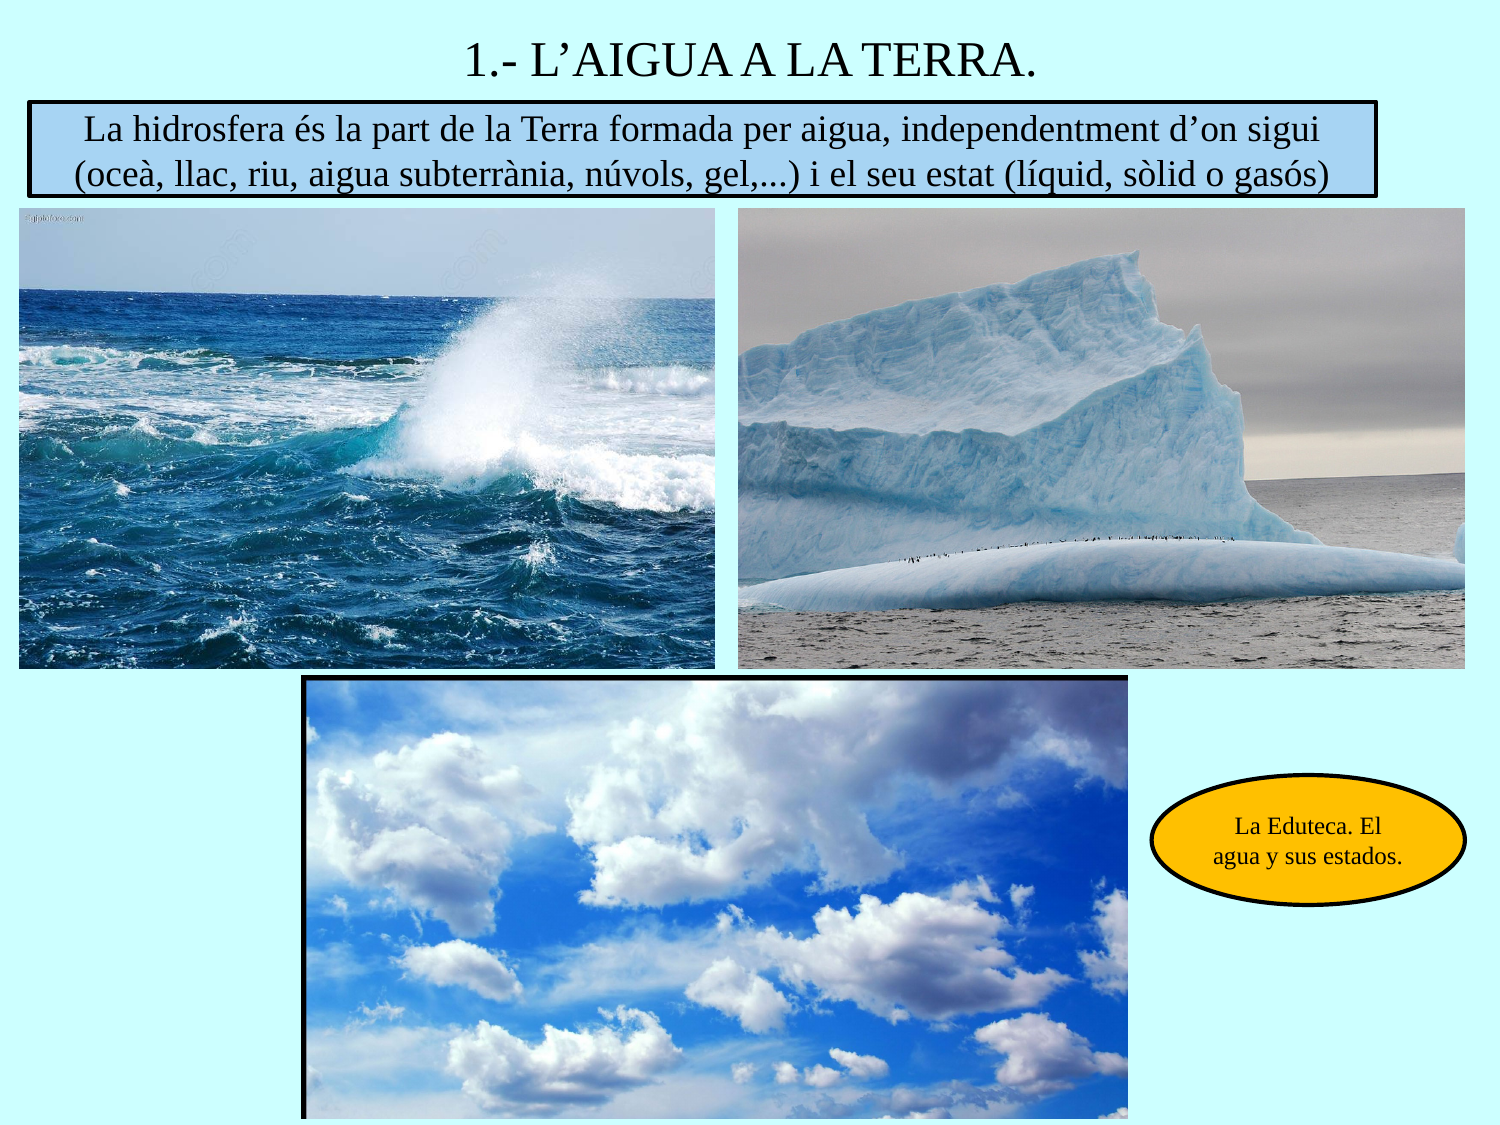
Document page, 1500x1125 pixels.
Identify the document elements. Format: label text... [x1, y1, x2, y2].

text_box 1.- L’AIGUA A LA TERRA. [17, 19, 1484, 90]
picture [208, 642, 212, 653]
picture [221, 650, 229, 656]
picture [301, 675, 1129, 1119]
picture [19, 207, 715, 670]
text_box La hidrosfera és la part de la Terra formada per aigua, independentment d’on sigui (oceà, llac, riu, aigua subterrània, núvols, gel,...) i el seu estat (líquid, sòlid o gasós) [27, 100, 1378, 198]
picture [737, 207, 1466, 670]
text_box La Eduteca. El agua y sus estados. [1149, 772, 1468, 908]
picture [198, 648, 206, 654]
